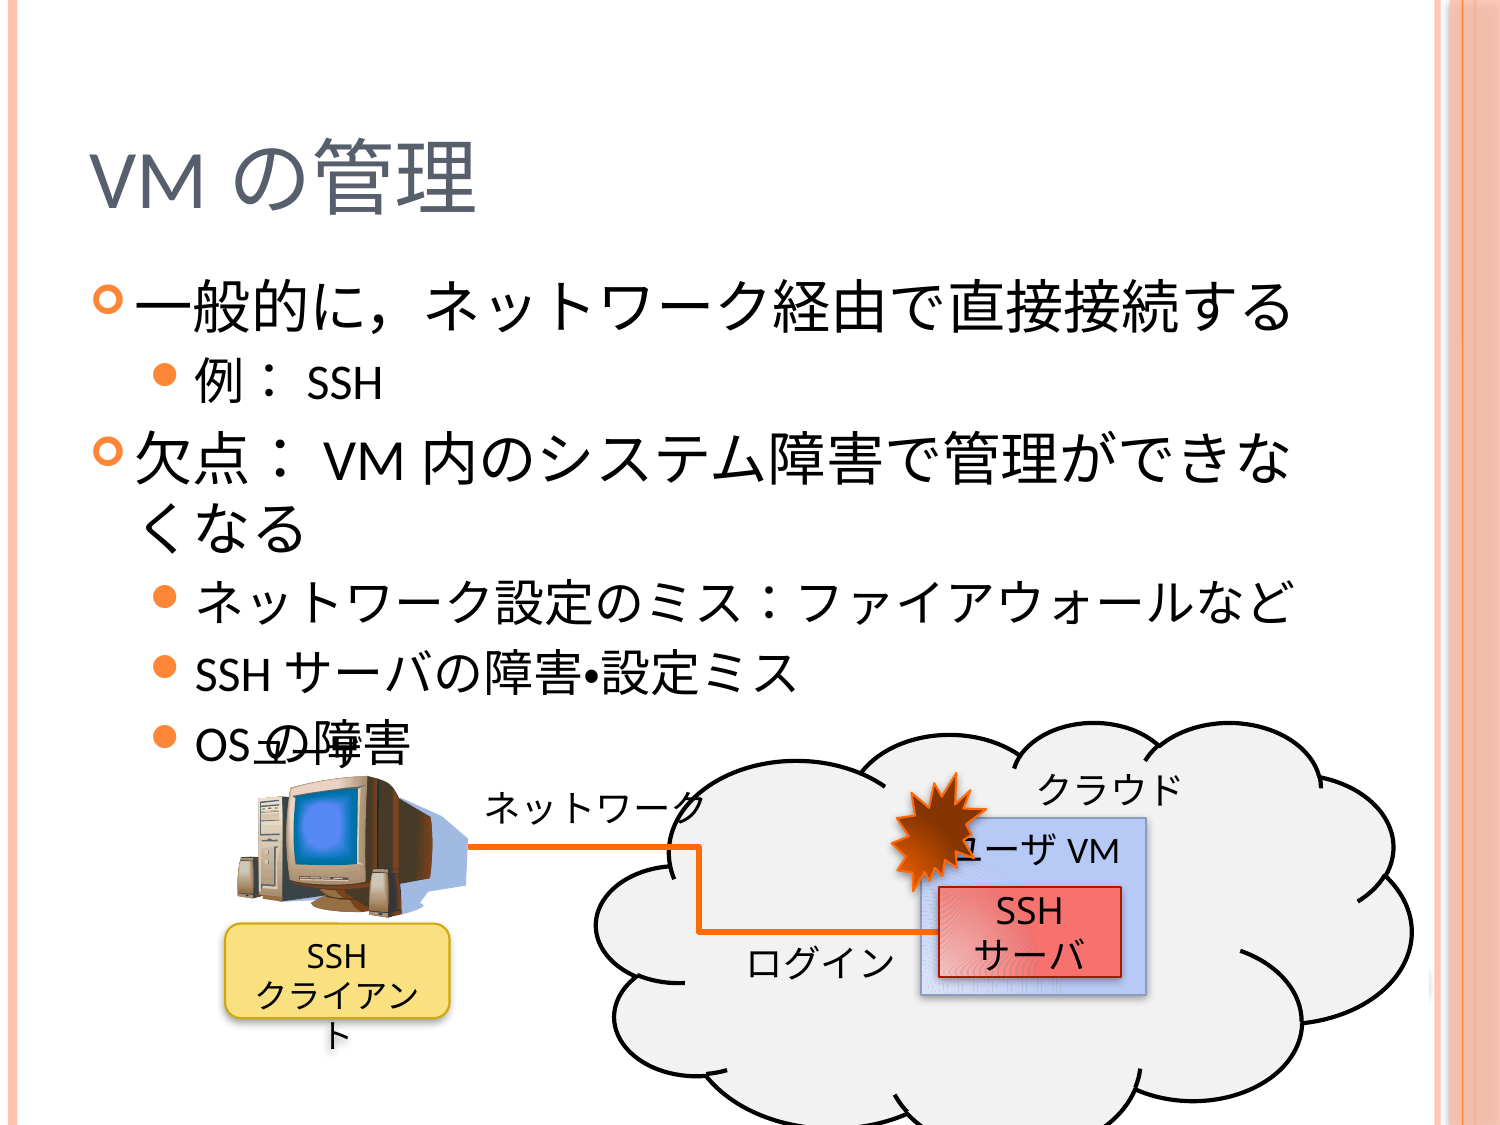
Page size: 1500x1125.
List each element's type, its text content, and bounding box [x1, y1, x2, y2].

text_box クラウド [1020, 759, 1201, 820]
text_box [596, 720, 1414, 1125]
text_box SSH サーバ [938, 886, 1122, 978]
text_box ネットワーク [474, 777, 724, 838]
text_box 一般的に，ネットワーク経由で直接接続する 例：SSH 欠点：VM内のシステム障害で管理ができなくなる ネットワーク設定のミス：ファイアウォールなど SSHサーバの障害・設定ミス OSの障害 [75, 262, 1365, 1062]
text_box [890, 771, 988, 869]
text_box ユーザ [237, 721, 379, 773]
text_box ユーザVM [920, 817, 1147, 996]
text_box SSH クライアント [224, 925, 451, 1020]
title VMの管理 [75, 45, 1300, 233]
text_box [467, 846, 940, 933]
picture [236, 775, 469, 919]
text_box ログイン [731, 941, 911, 993]
